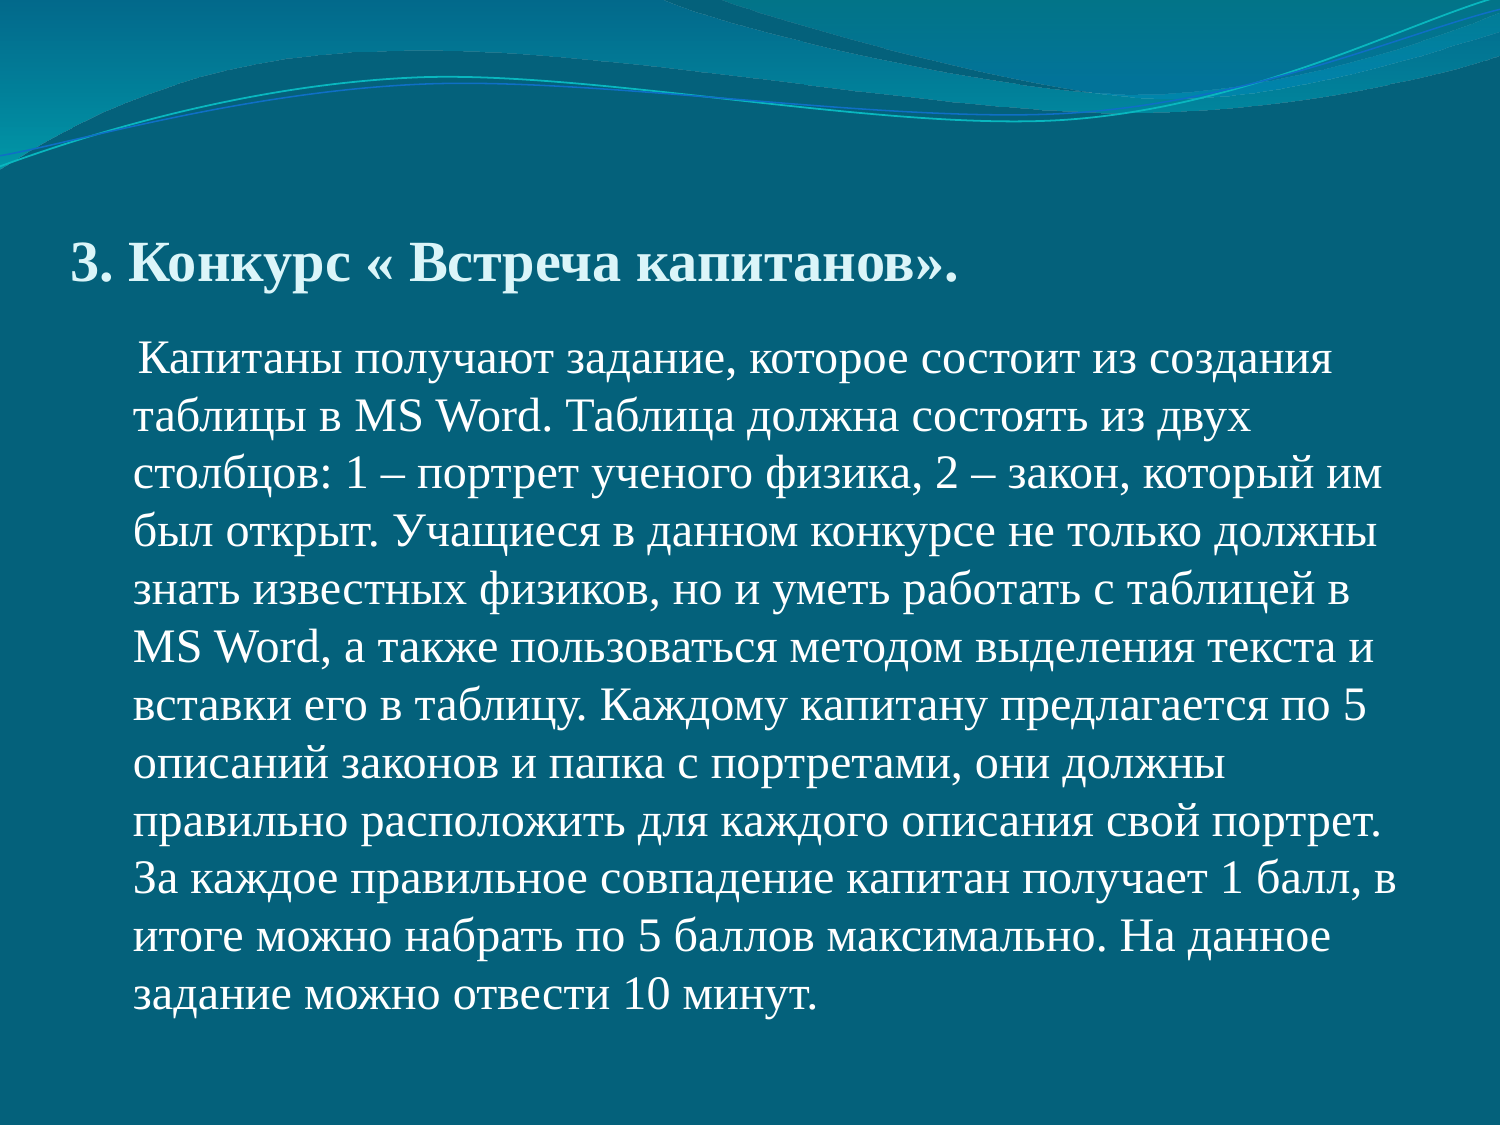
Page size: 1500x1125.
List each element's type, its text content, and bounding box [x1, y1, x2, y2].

title 3. Конкурс « Встреча капитанов». [70, 105, 1421, 293]
list Капитаны получают задание, которое состоит из создания таблицы в MS Word. Таблица должна состоять из двух столбцов: 1 – портрет ученого физика, 2 – закон, который им был открыт. Учащиеся в данном конкурсе не только должны знать известных физиков, но и уметь работать с таблицей в MS Word, а также пользоваться методом выделения текста и вставки его в таблицу. Каждому капитану предлагается по 5 описаний законов и папка с портретами, они должны правильно расположить для каждого описания свой портрет. За каждое правильное совпадение капитан получает 1 балл, в итоге можно набрать по 5 баллов максимально. На данное задание можно отвести 10 минут. [75, 317, 1425, 1038]
